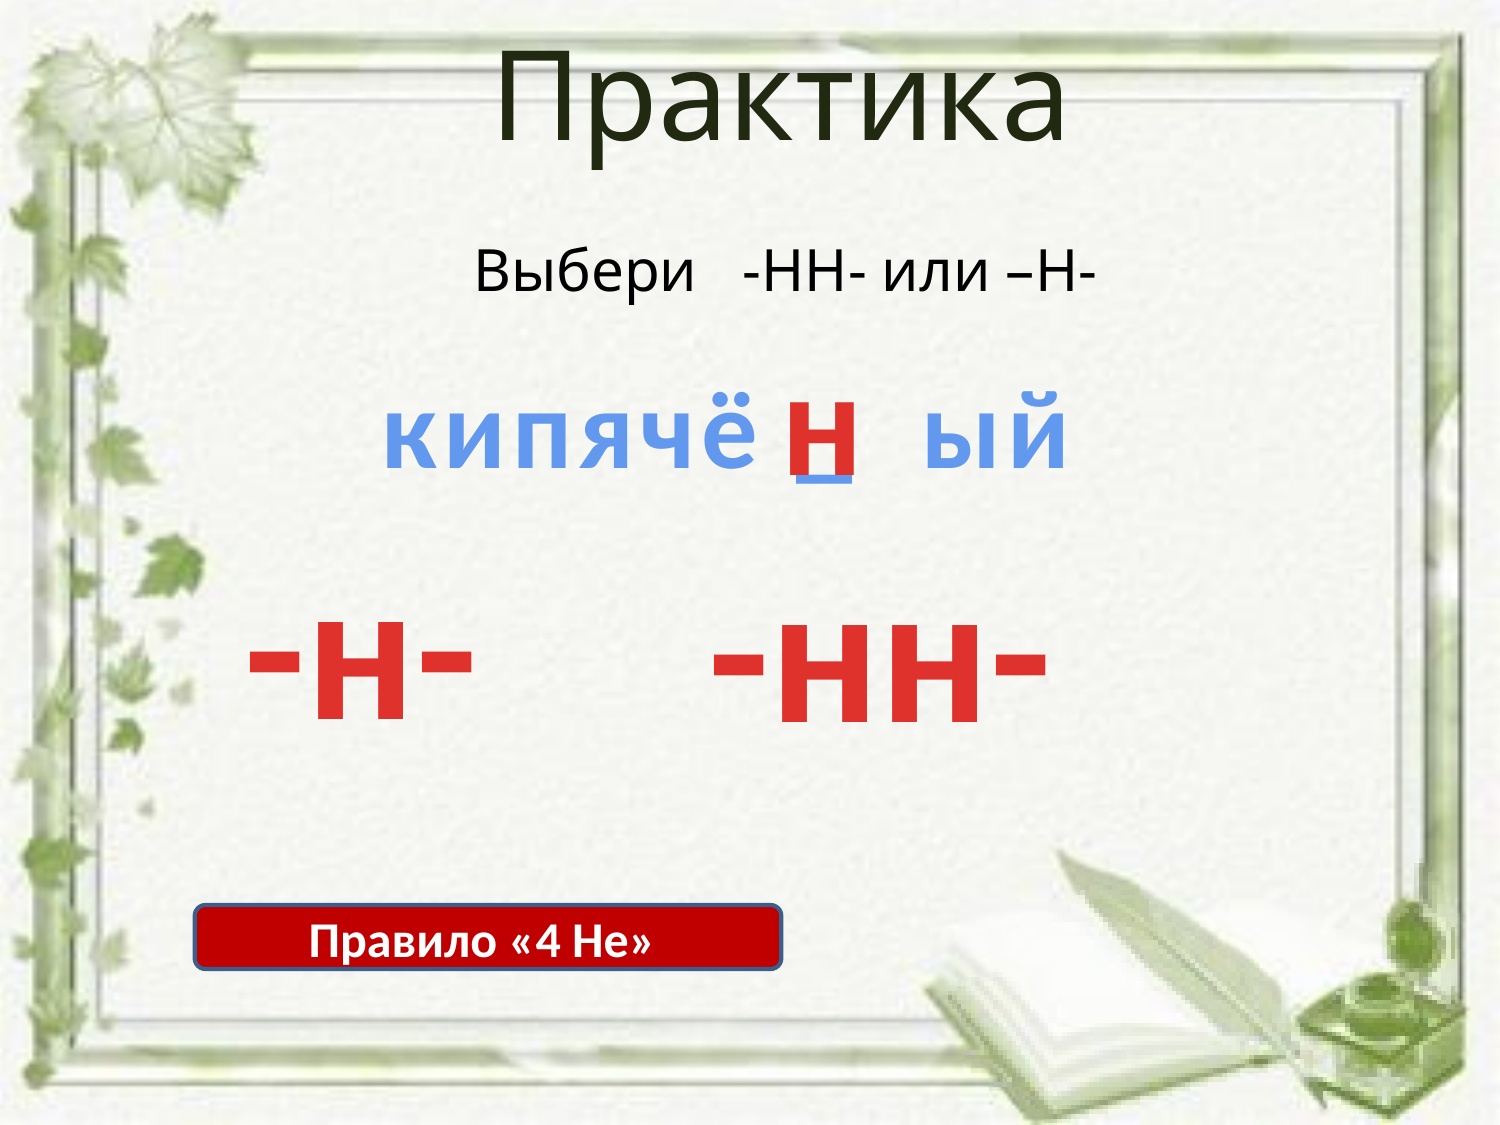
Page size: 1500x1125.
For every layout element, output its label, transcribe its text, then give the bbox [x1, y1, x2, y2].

text_box Выбери -НН- или –Н- [458, 225, 1128, 311]
picture [0, 0, 1500, 1125]
text_box Правило «4 Не» [192, 902, 784, 972]
text_box Практика [212, 34, 1351, 146]
text_box н [767, 318, 879, 514]
text_box -нн- [693, 515, 1068, 771]
text_box -н- [229, 511, 494, 767]
text_box кипячё _ ый [879, 348, 1119, 499]
text_box кипячё _ ый [367, 348, 767, 499]
